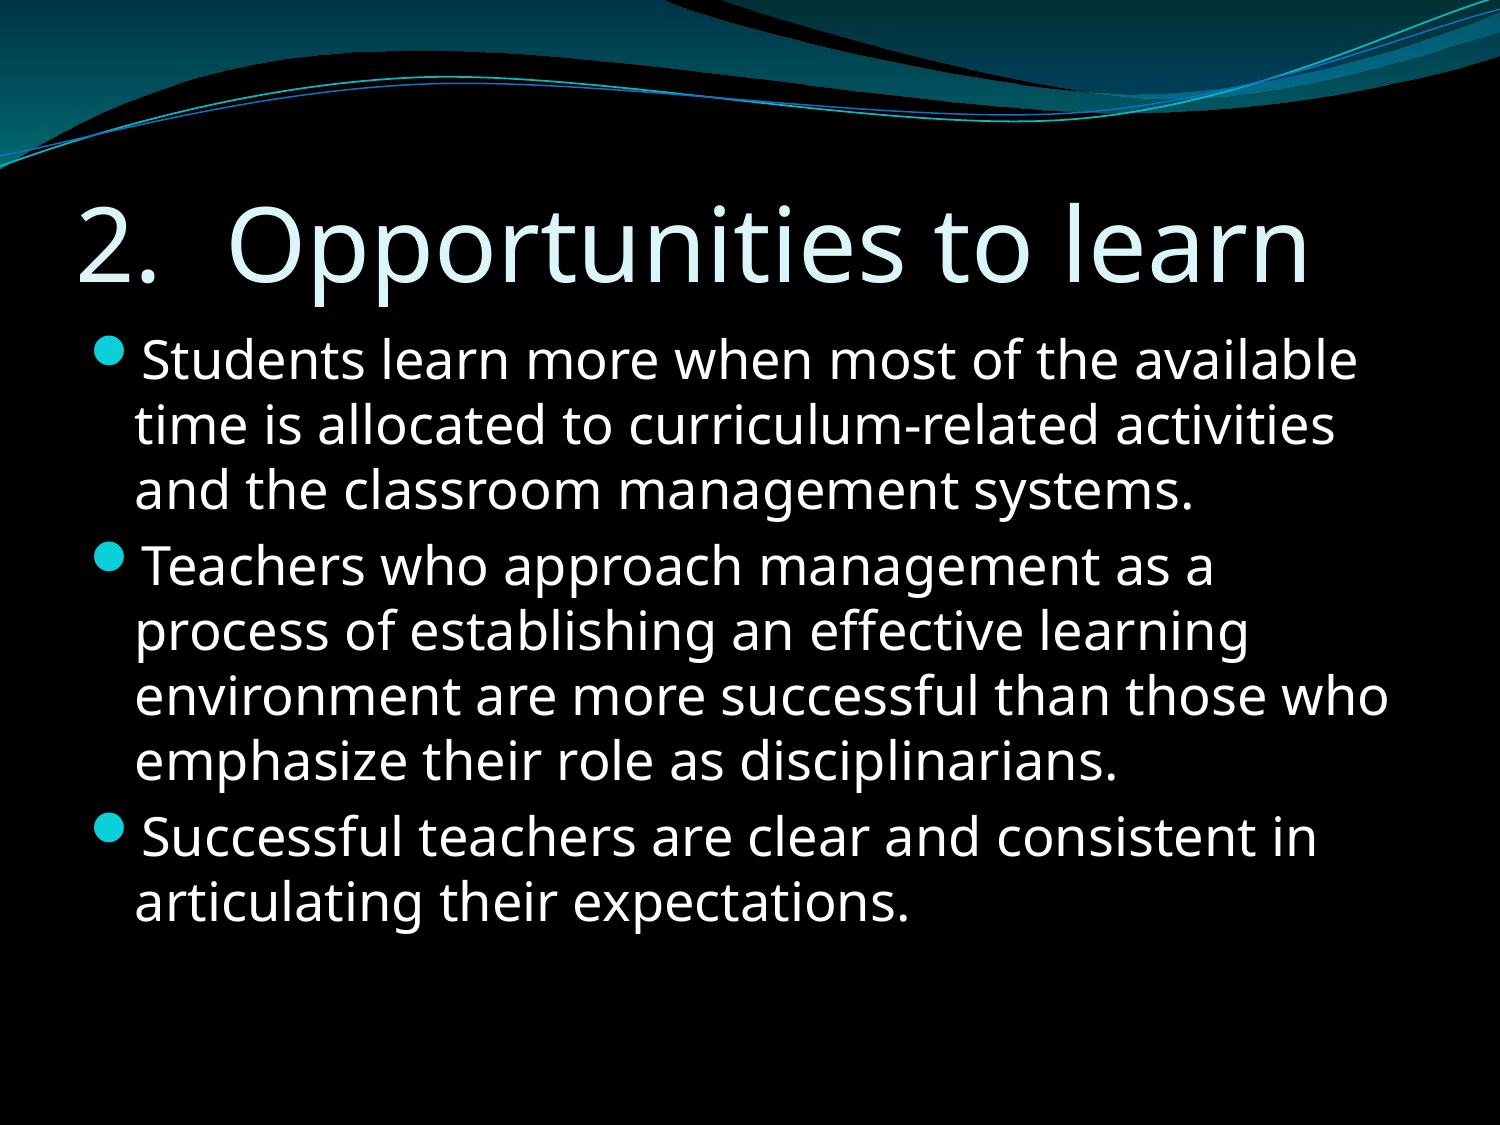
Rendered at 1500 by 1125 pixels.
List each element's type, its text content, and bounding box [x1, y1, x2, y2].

title 2. Opportunities to learn [75, 115, 1425, 303]
list Students learn more when most of the available time is allocated to curriculum-related activities and the classroom management systems. Teachers who approach management as a process of establishing an effective learning environment are more successful than those who emphasize their role as disciplinarians. Successful teachers are clear and consistent in articulating their expectations. [75, 317, 1425, 1038]
